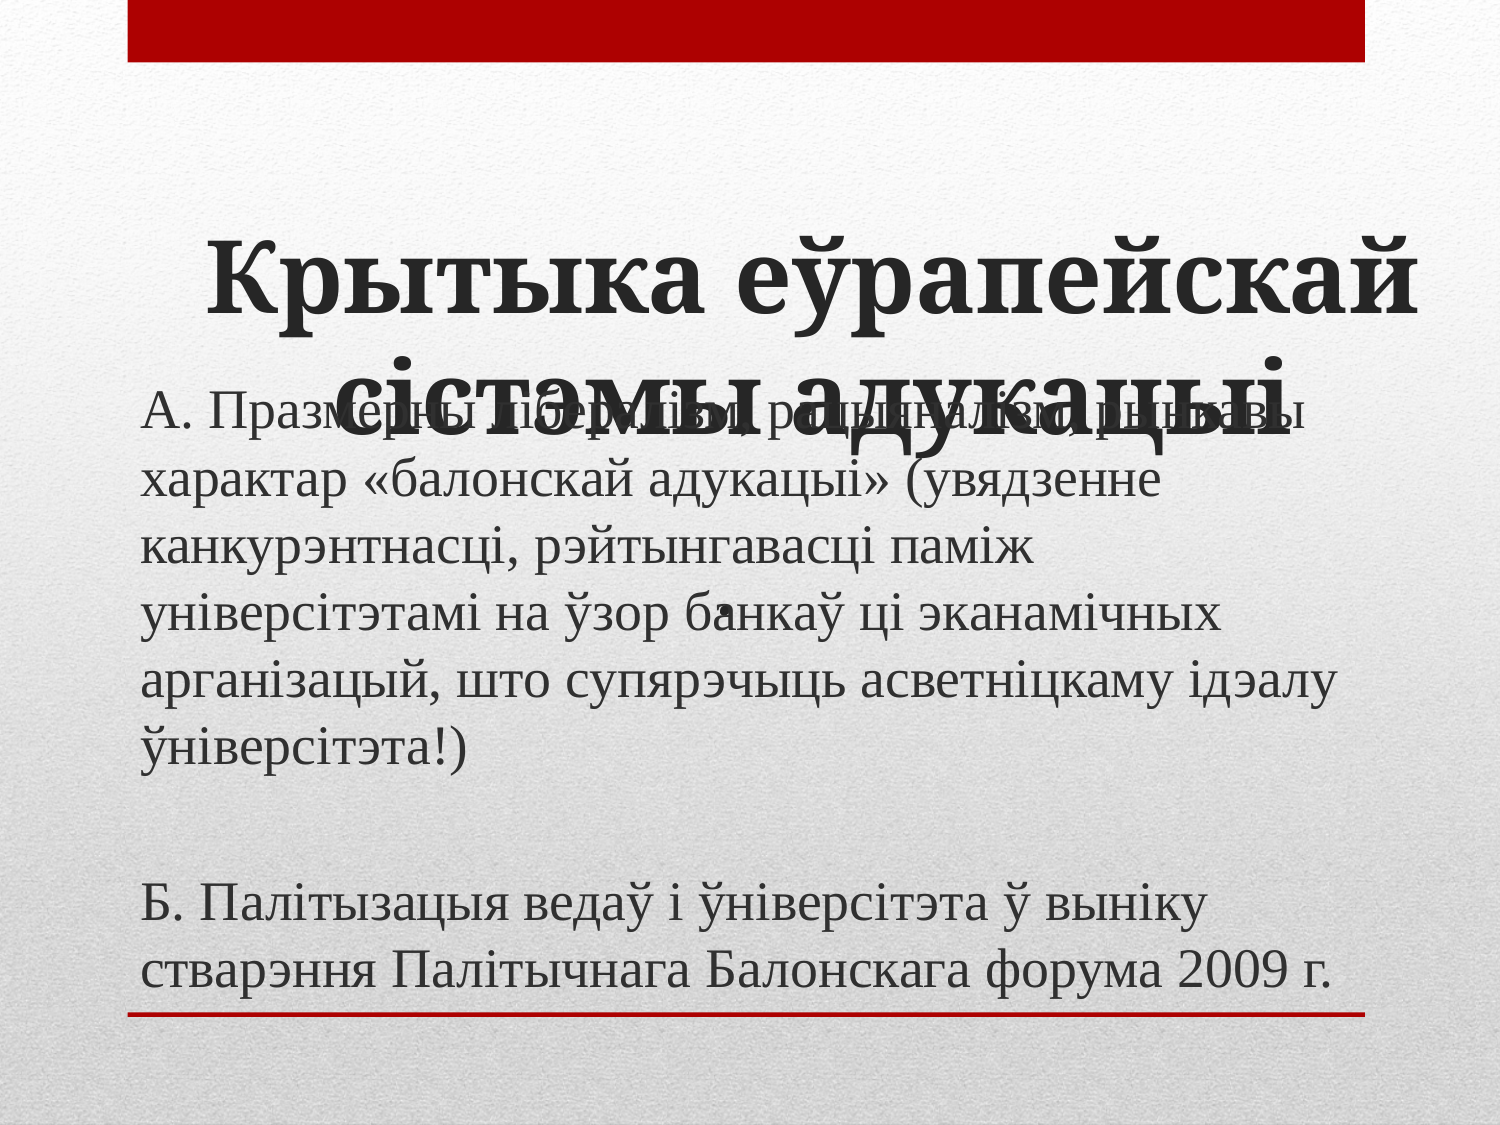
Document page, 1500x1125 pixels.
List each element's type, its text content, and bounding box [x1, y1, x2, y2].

text_box Крытыка еўрапейскай сістэмы адукацыі [125, 204, 1500, 468]
list А. Празмерны лібералізм, рацыяналізм, рынкавы характар «балонскай адукацыі» (увядзенне канкурэнтнасці, рэйтынгавасці паміж універсітэтамі на ўзор банкаў ці эканамічных арганізацый, што супярэчыць асветніцкаму ідэалу ўніверсітэта!) Б. Палітызацыя ведаў і ўніверсітэта ў выніку стварэння Палітычнага Балонскага форума 2009 г. [125, 359, 1382, 1013]
